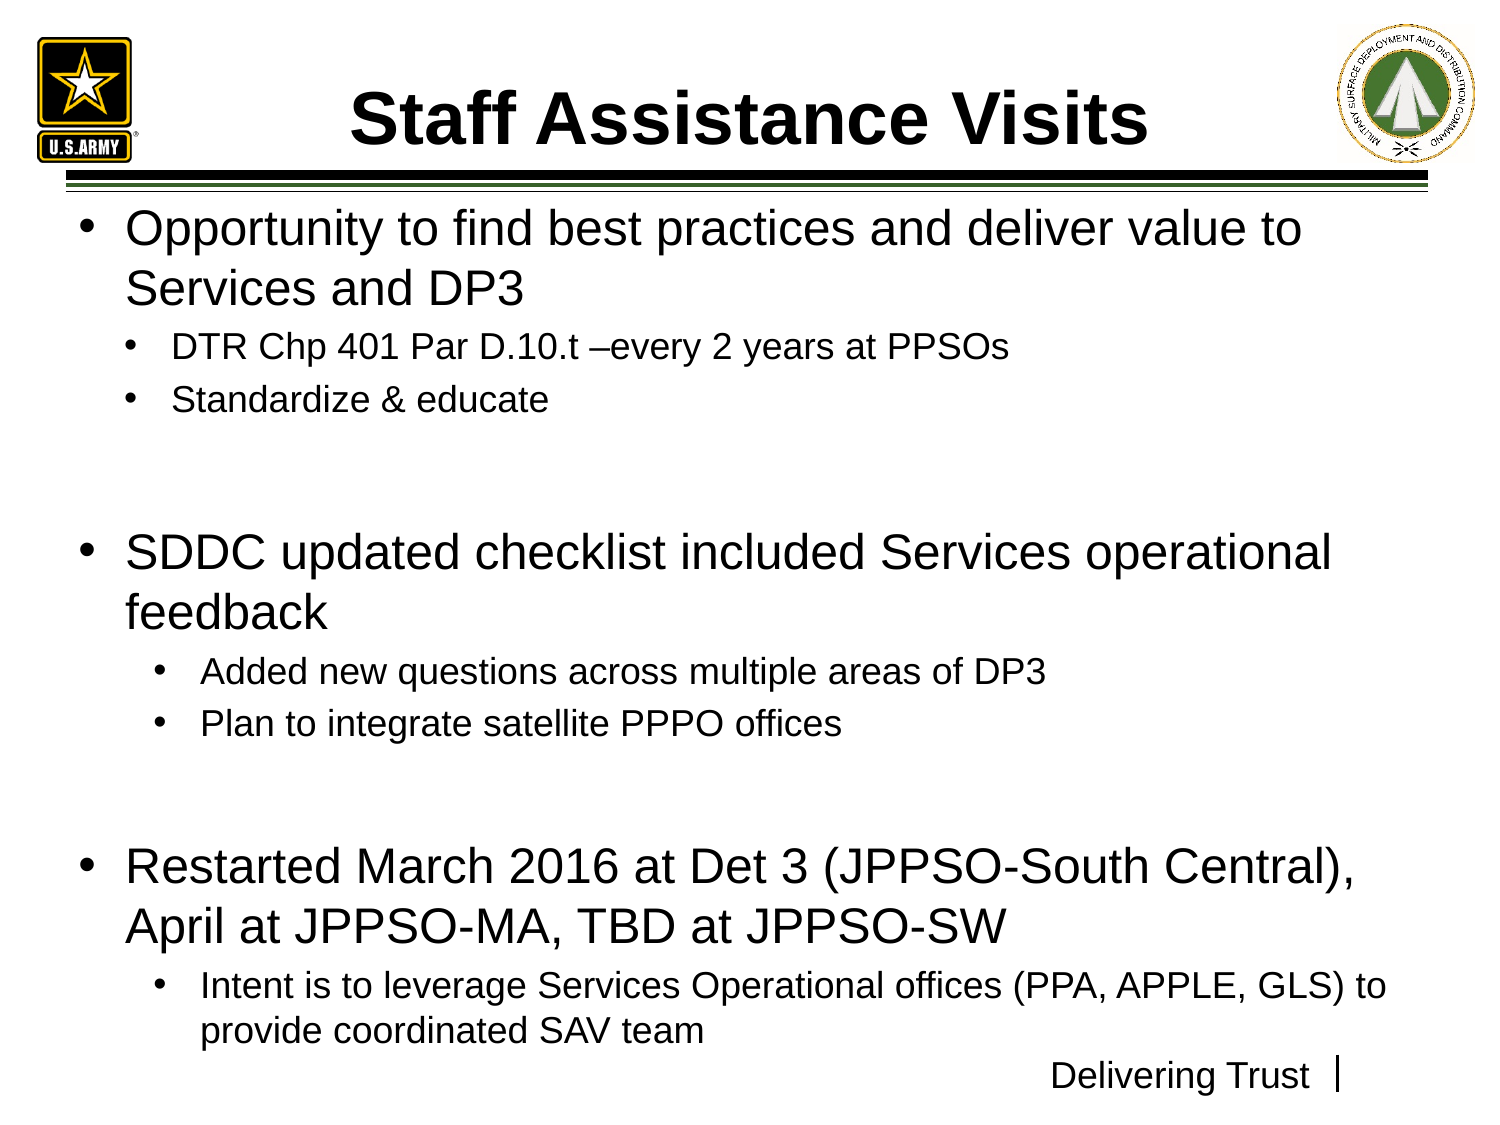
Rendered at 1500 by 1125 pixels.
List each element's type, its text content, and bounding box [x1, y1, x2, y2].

picture [1337, 24, 1475, 163]
picture [37, 37, 140, 163]
list Opportunity to find best practices and deliver value to Services and DP3 DTR Chp 401 Par D.10.t –every 2 years at PPSOs Standardize & educate SDDC updated checklist included Services operational feedback Added new questions across multiple areas of DP3 Plan to integrate satellite PPPO offices Restarted March 2016 at Det 3 (JPPSO-South Central), April at JPPSO-MA, TBD at JPPSO-SW Intent is to leverage Services Operational offices (PPA, APPLE, GLS) to provide coordinated SAV team [63, 187, 1437, 1097]
title Staff Assistance Visits [210, 62, 1290, 154]
